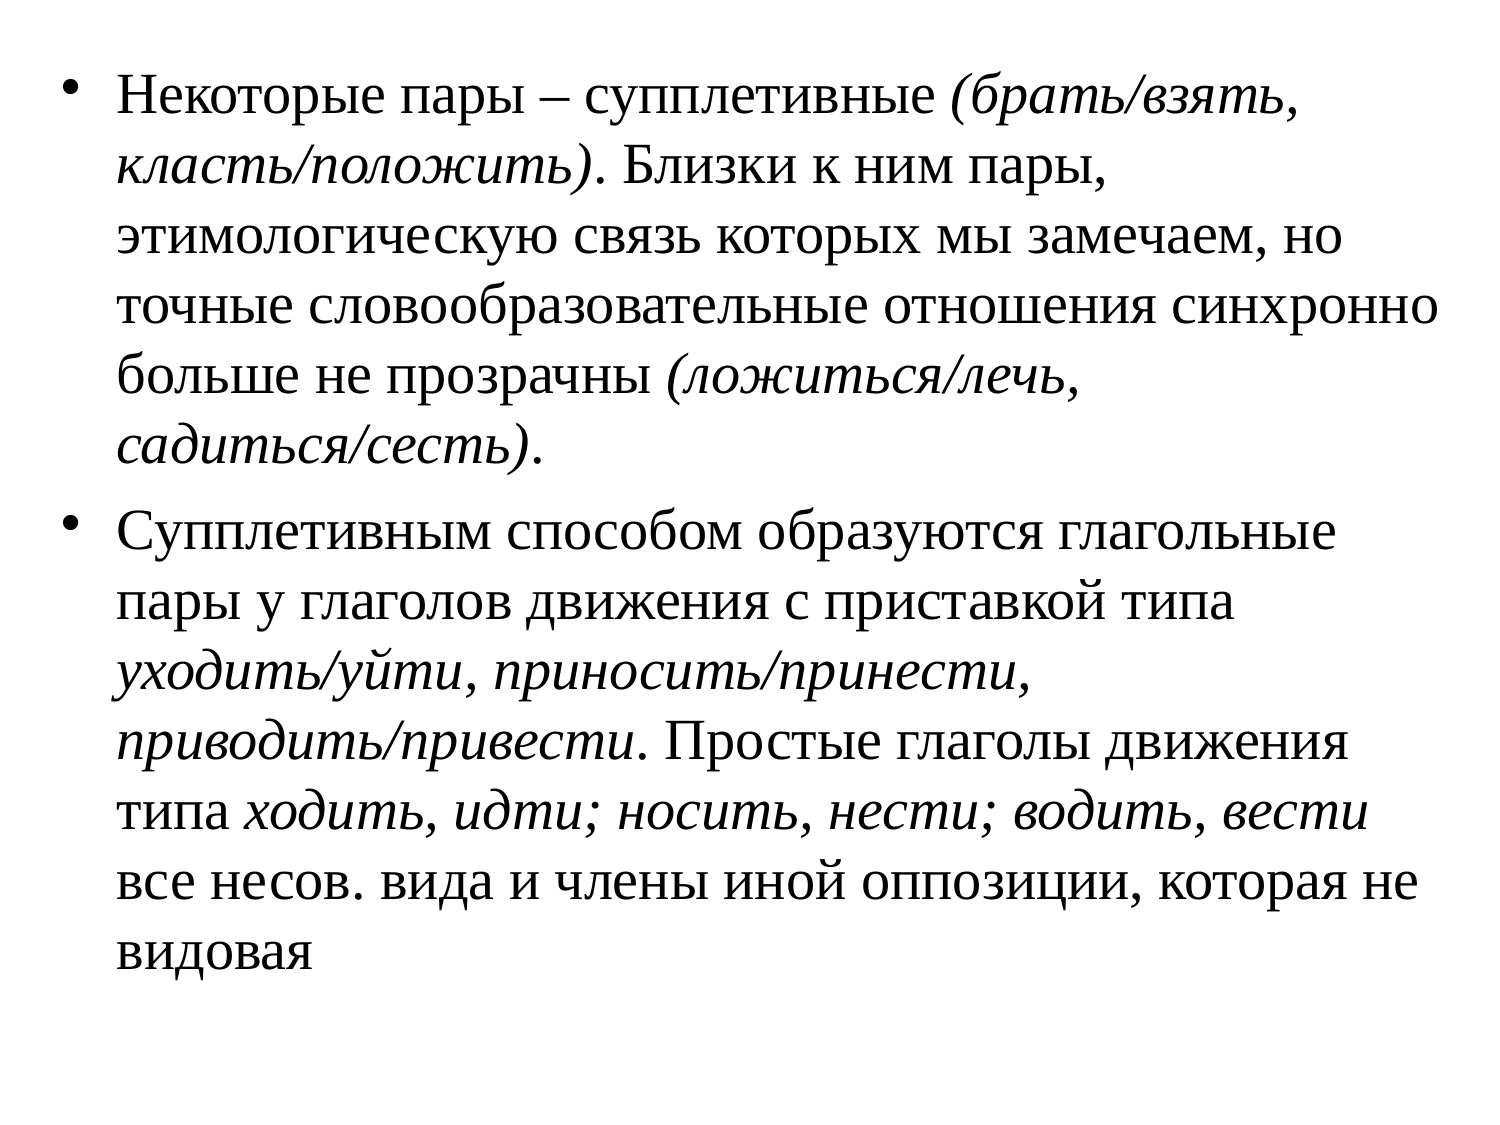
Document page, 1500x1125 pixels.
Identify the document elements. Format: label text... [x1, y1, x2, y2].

list Некоторые пары – супплетивные (брать/взять, класть/положить). Близки к ним пары, этимологическую связь которых мы замечаем, но точные словообразовательные отношения синхронно больше не прозрачны (ложиться/лечь, садиться/сесть). Супплетивным способом образуются глагольные пары у глаголов движения с приставкой типа уходить/уйти, приносить/принести, приводить/привести. Простые глаголы движения типа ходить, идти; носить, нести; водить, вести все несов. вида и члены иной оппозиции, которая не видовая [45, 47, 1477, 1075]
